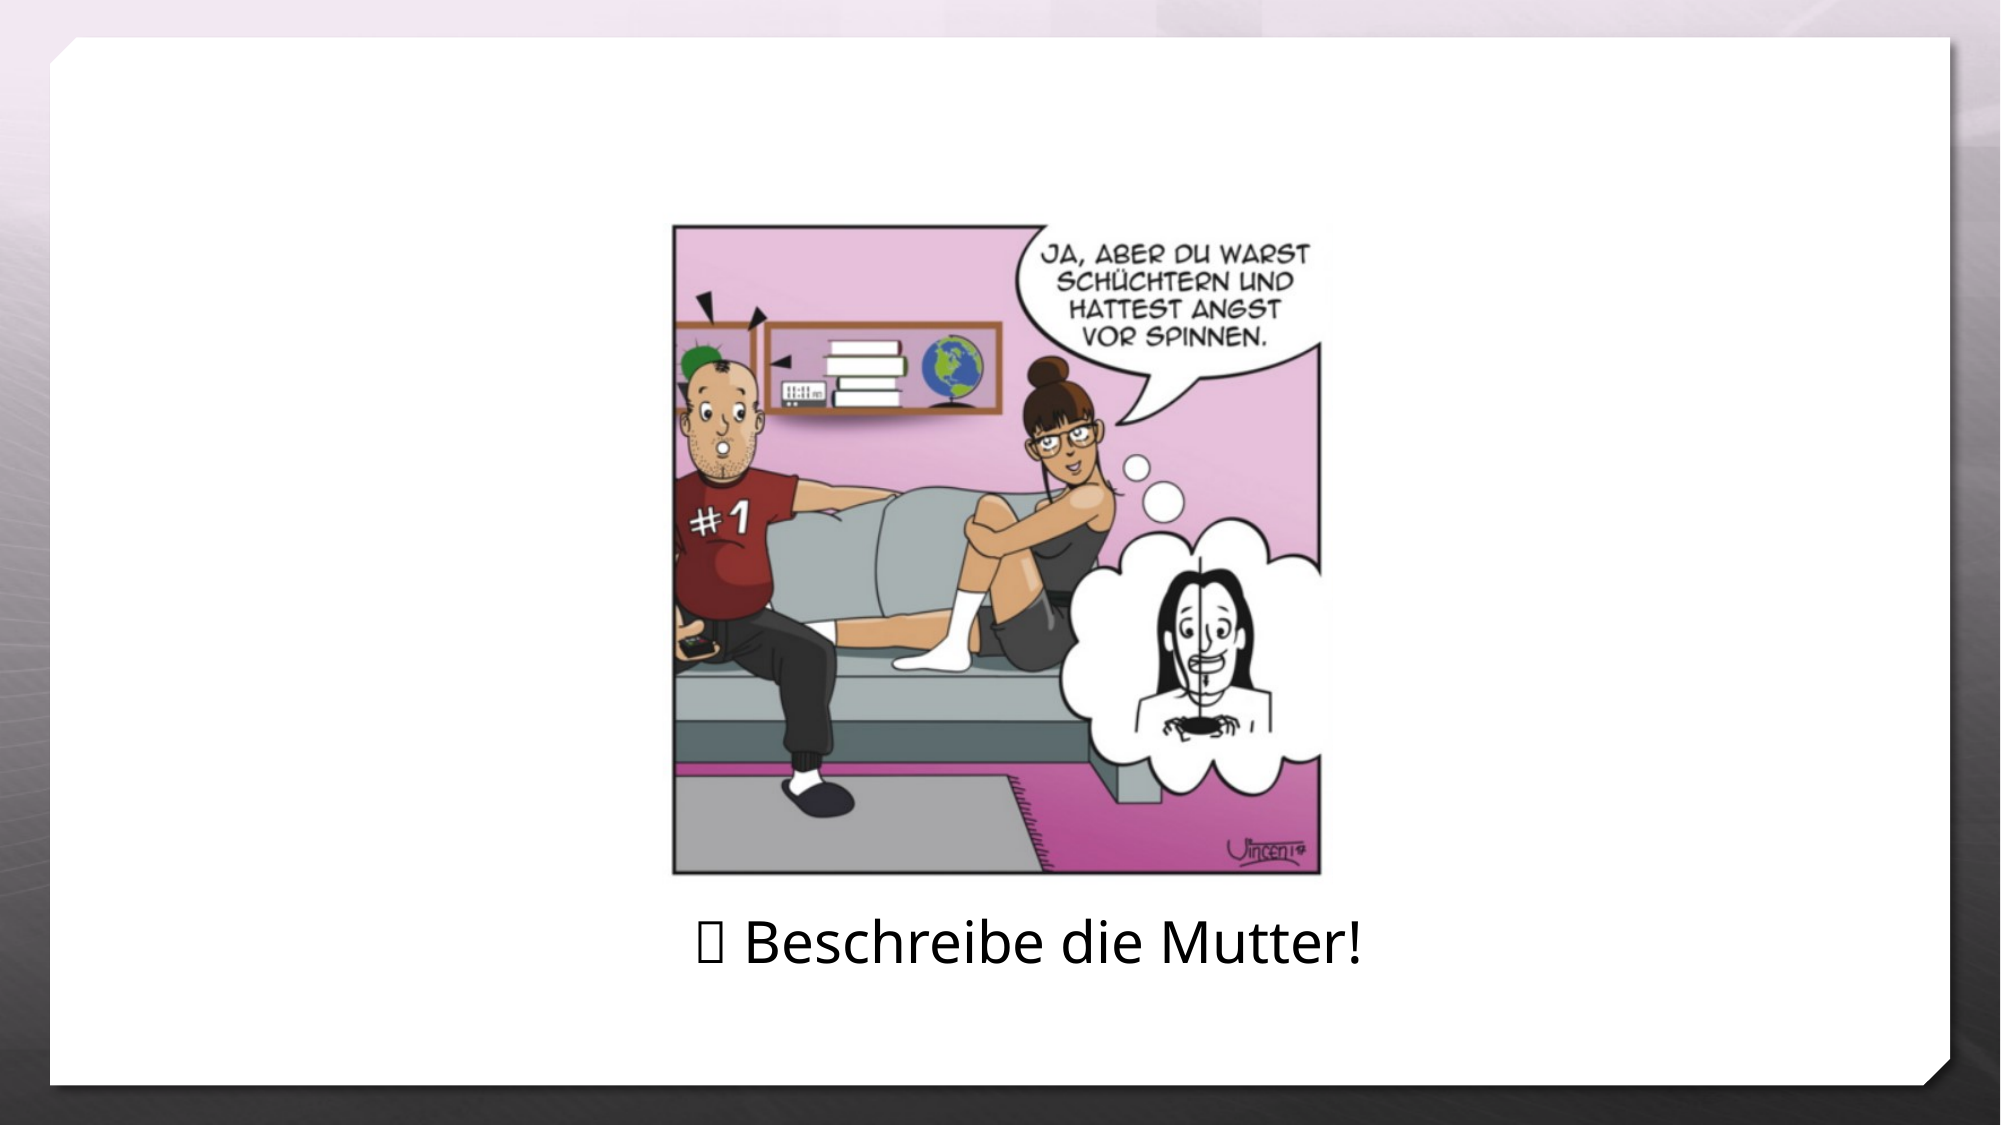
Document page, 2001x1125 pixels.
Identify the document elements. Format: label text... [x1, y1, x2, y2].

picture [662, 196, 1334, 898]
text_box  Beschreibe die Mutter! [608, 897, 1529, 983]
